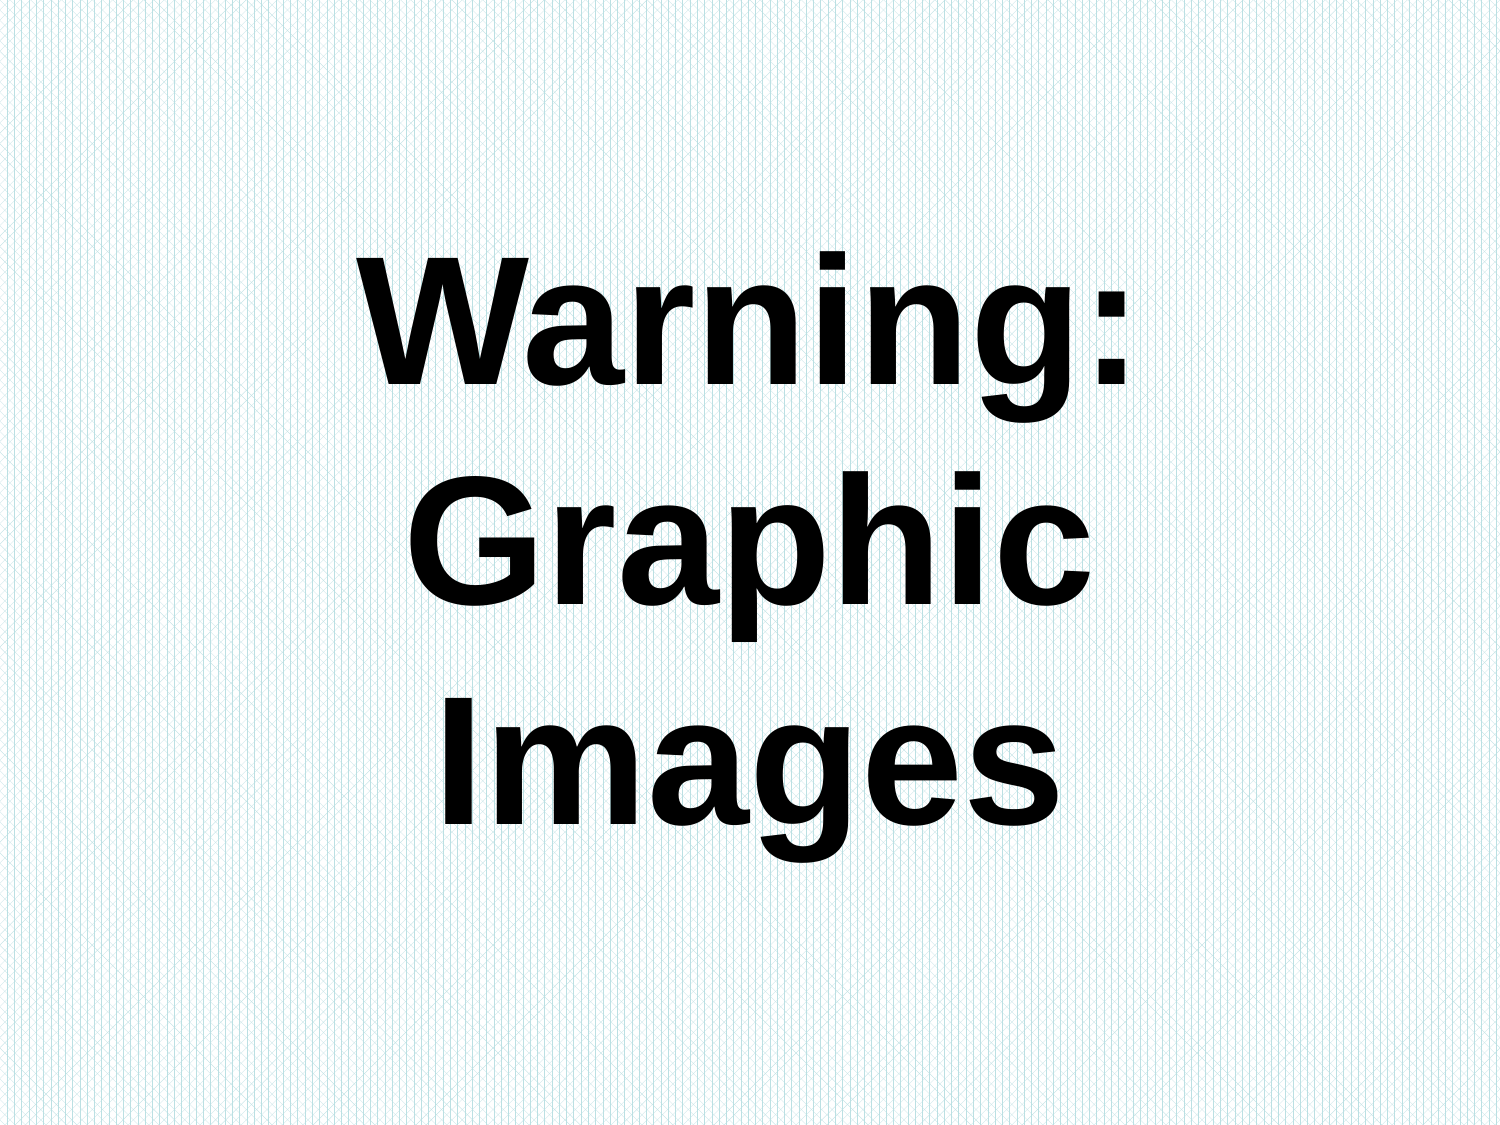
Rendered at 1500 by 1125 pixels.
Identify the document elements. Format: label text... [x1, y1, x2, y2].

title Warning: Graphic Images [75, 437, 1425, 625]
